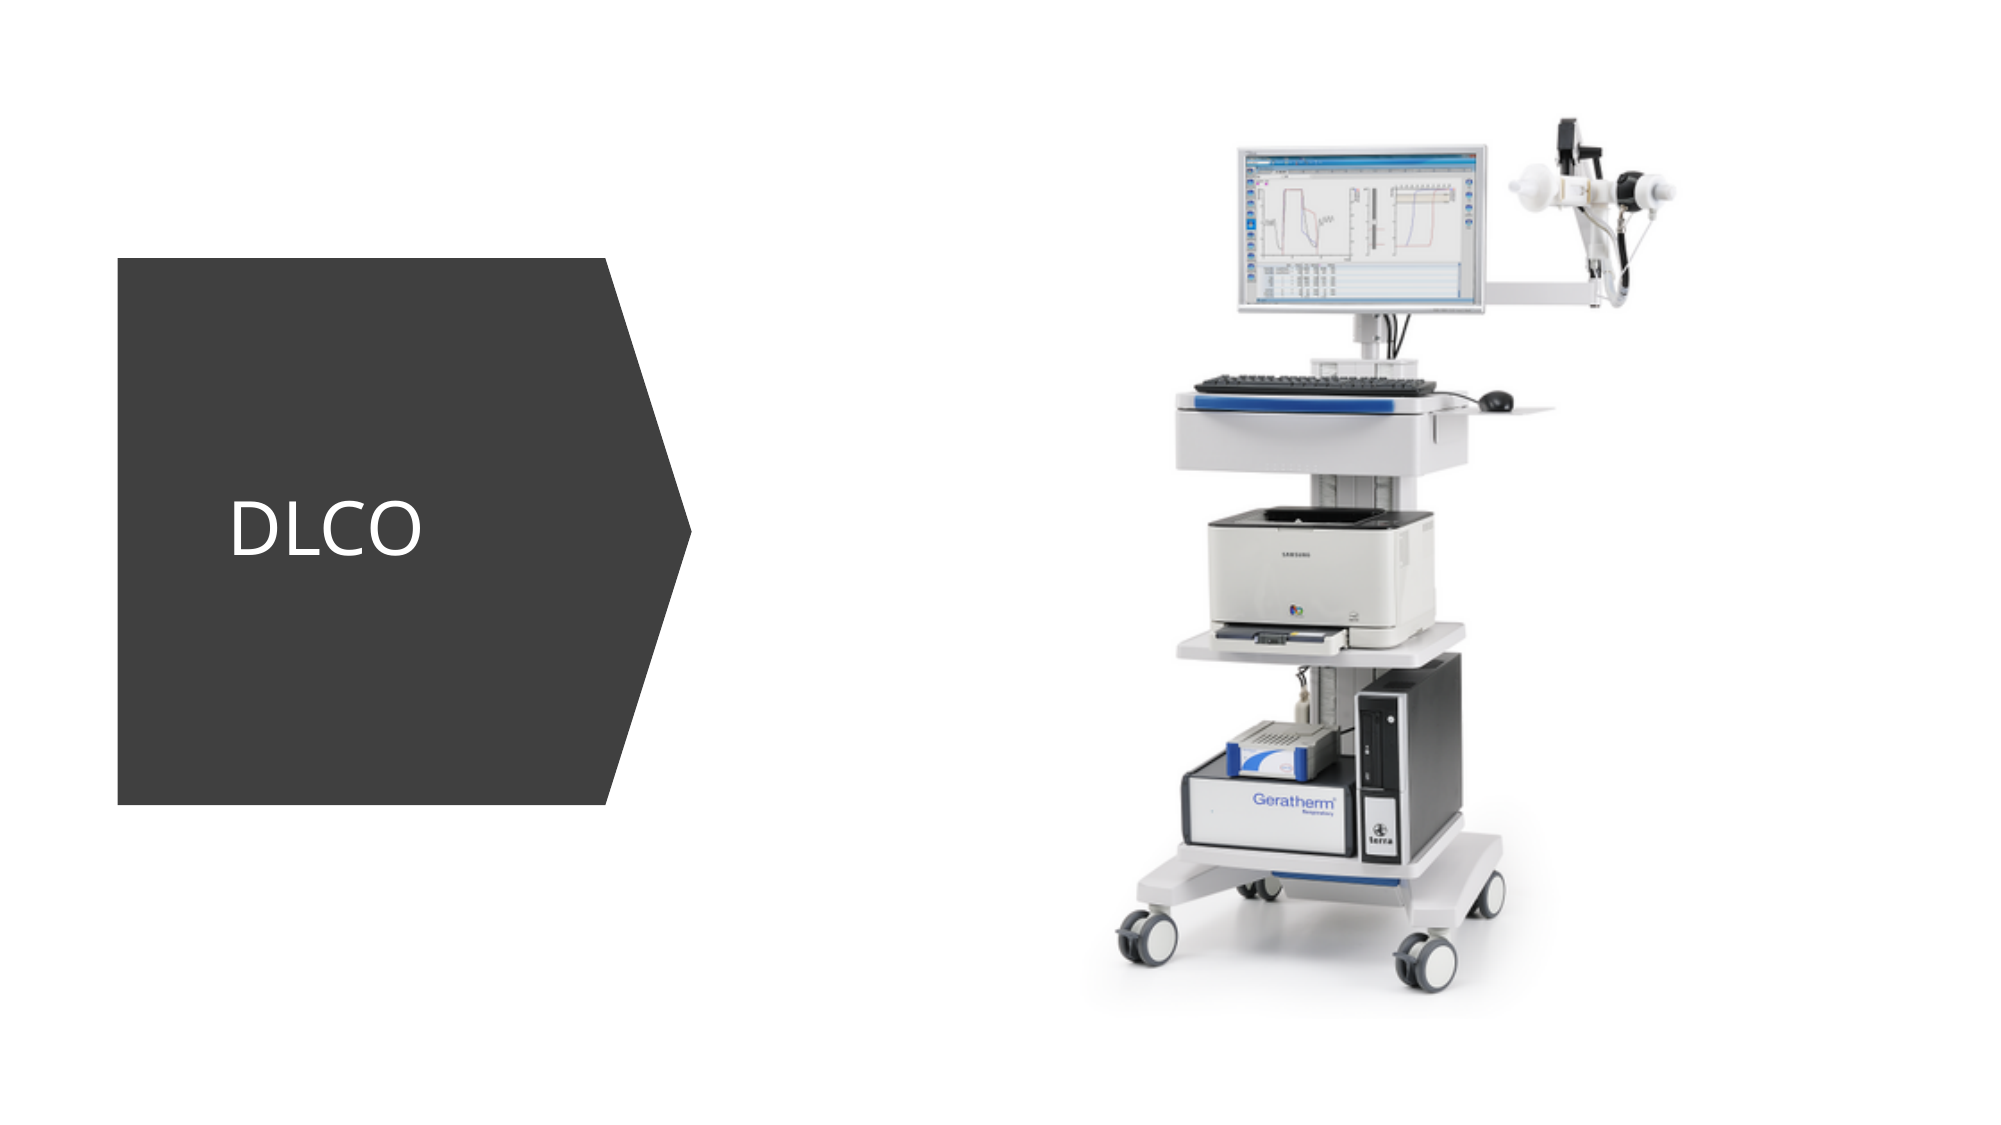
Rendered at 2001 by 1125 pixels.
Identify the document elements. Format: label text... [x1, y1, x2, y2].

picture [797, 105, 1882, 1020]
title DLCO [168, 322, 601, 741]
text_box [116, 257, 693, 807]
